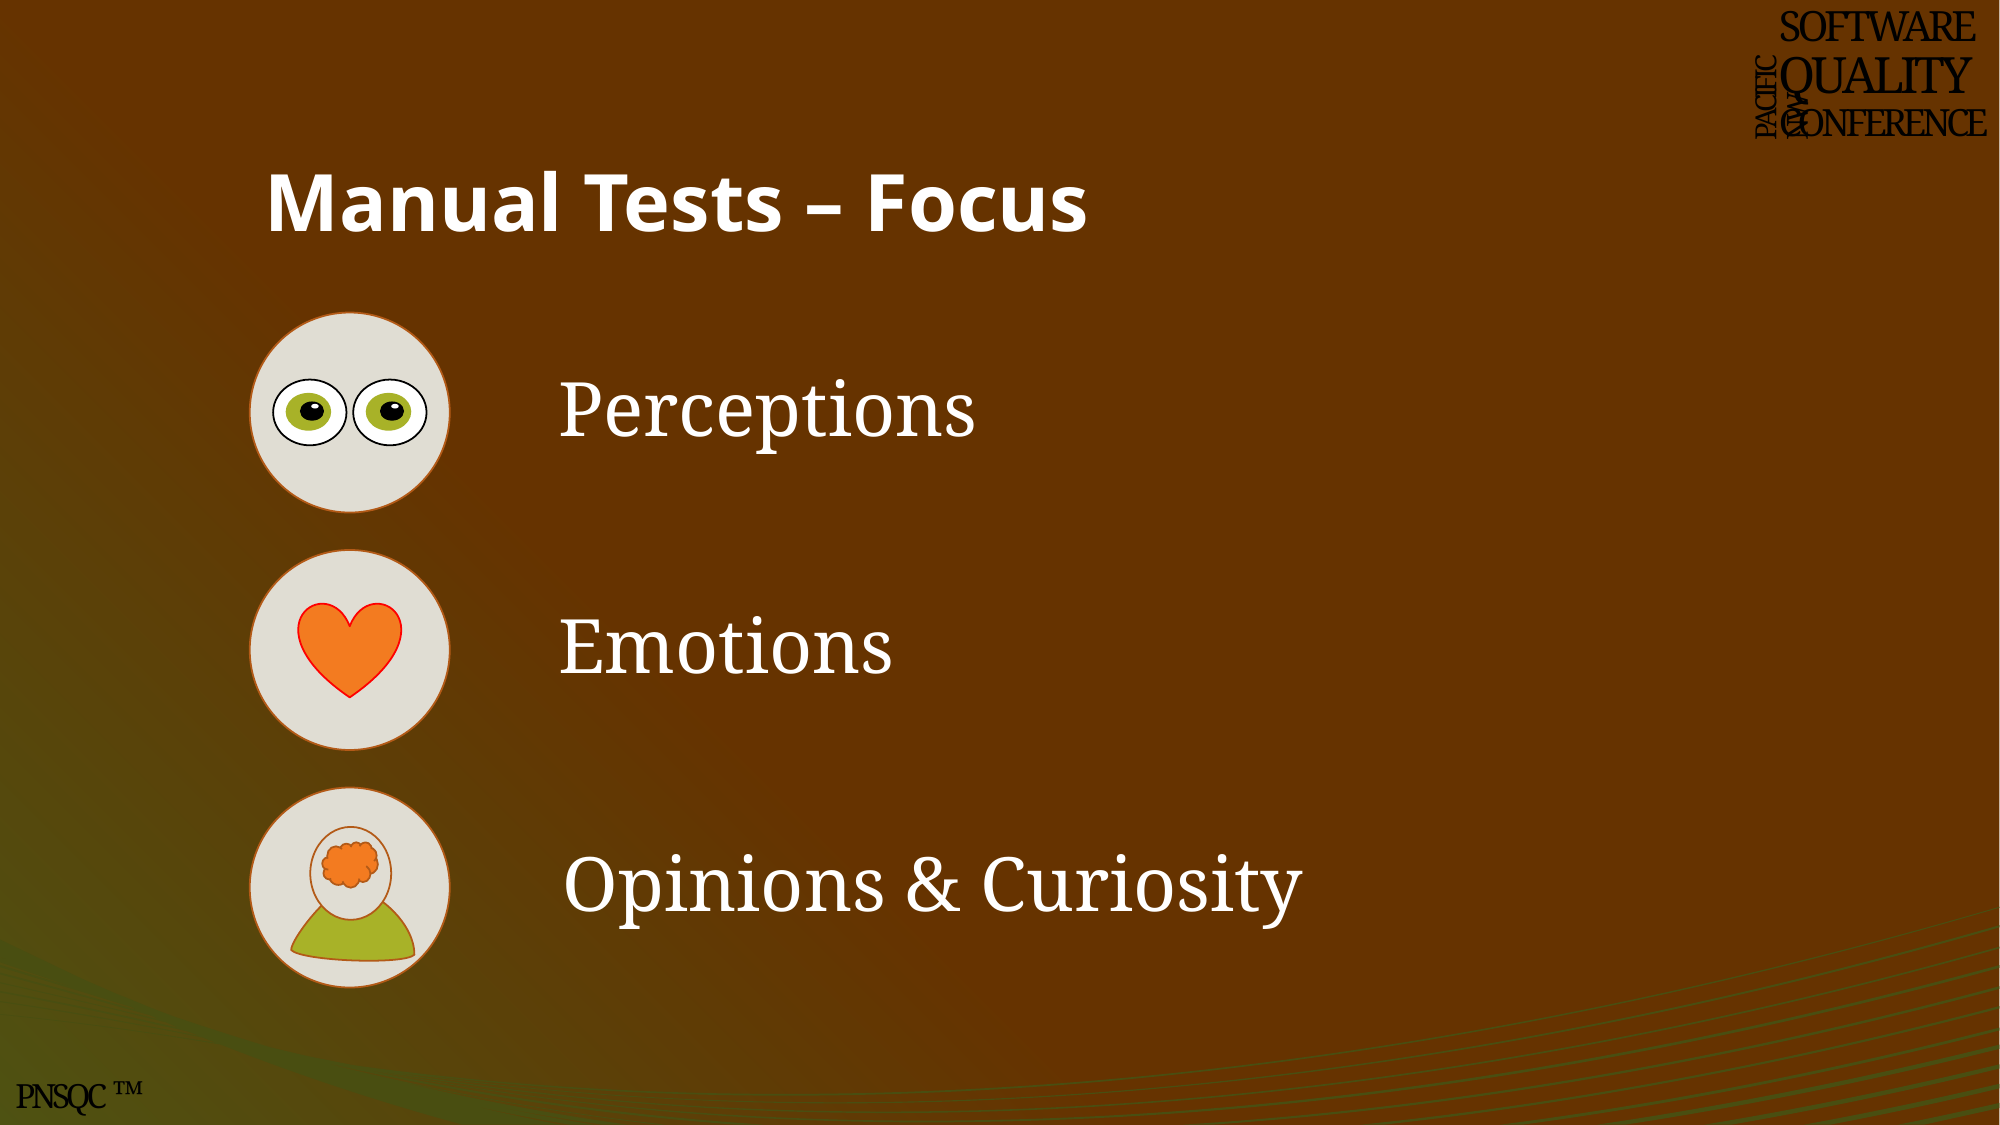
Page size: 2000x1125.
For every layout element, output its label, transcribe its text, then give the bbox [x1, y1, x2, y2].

text_box [321, 841, 379, 889]
text_box [297, 602, 403, 699]
text_box Emotions [543, 601, 1456, 698]
text_box [248, 786, 451, 989]
title Manual Tests – Focus [249, 65, 1750, 257]
text_box [290, 902, 416, 962]
text_box Perceptions [543, 364, 1456, 460]
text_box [352, 379, 427, 446]
text_box Opinions & Curiosity [547, 839, 1461, 935]
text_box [272, 379, 347, 446]
text_box [309, 826, 393, 921]
text_box [248, 311, 451, 514]
text_box [248, 549, 451, 751]
